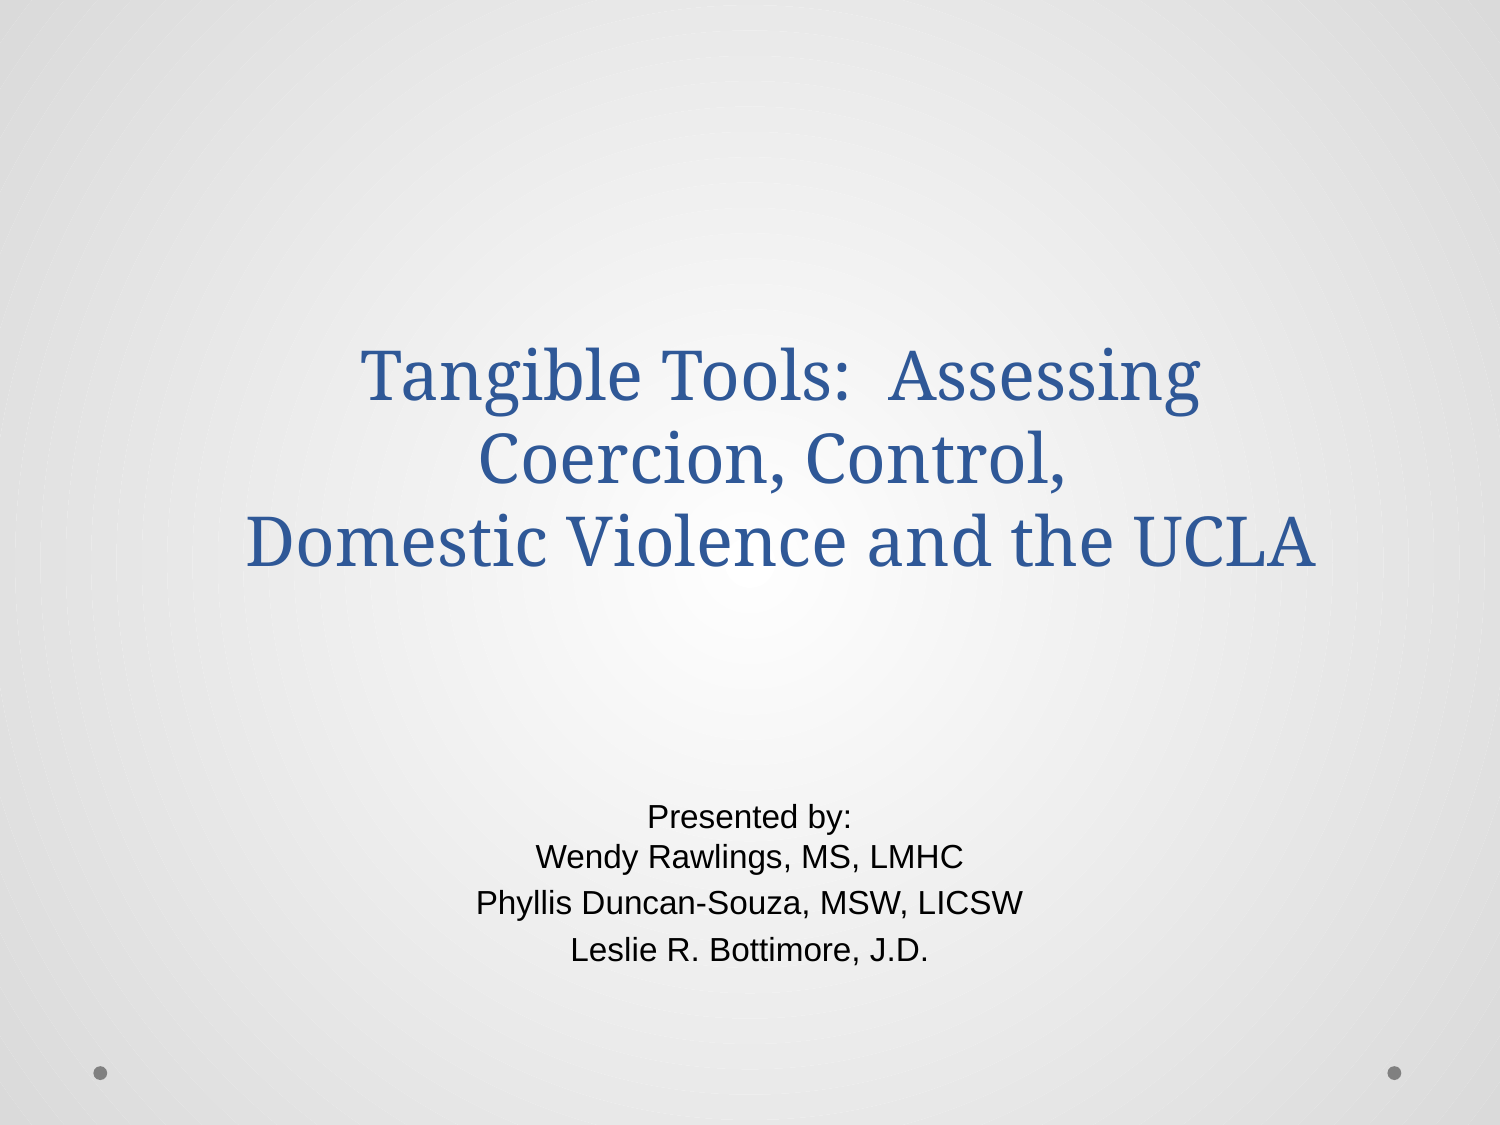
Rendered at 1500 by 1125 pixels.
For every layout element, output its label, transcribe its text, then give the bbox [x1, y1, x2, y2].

text_box Presented by: Wendy Rawlings, MS, LMHC Phyllis Duncan-Souza, MSW, LICSW Leslie R. Bottimore, J.D. [0, 787, 1500, 934]
title Tangible Tools: Assessing Coercion, Control, Domestic Violence and the UCLA [187, 262, 1375, 588]
